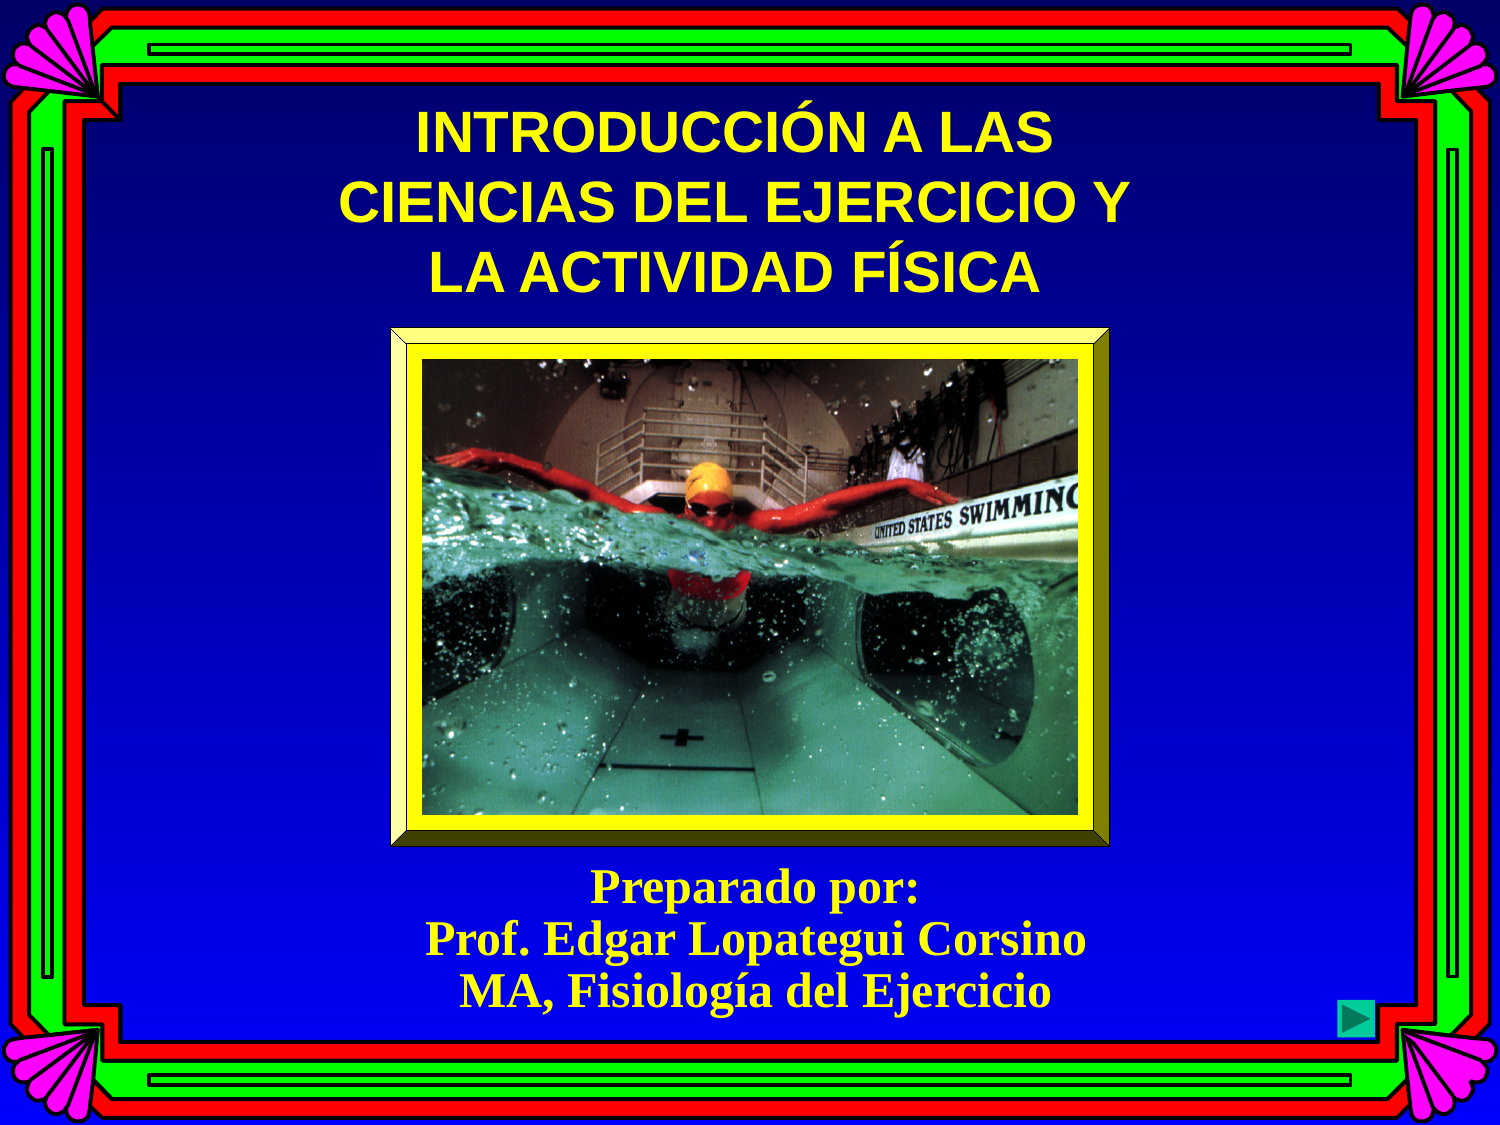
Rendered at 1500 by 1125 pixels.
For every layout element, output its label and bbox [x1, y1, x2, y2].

text_box [387, 324, 1113, 848]
text_box [3, 4, 1497, 1122]
